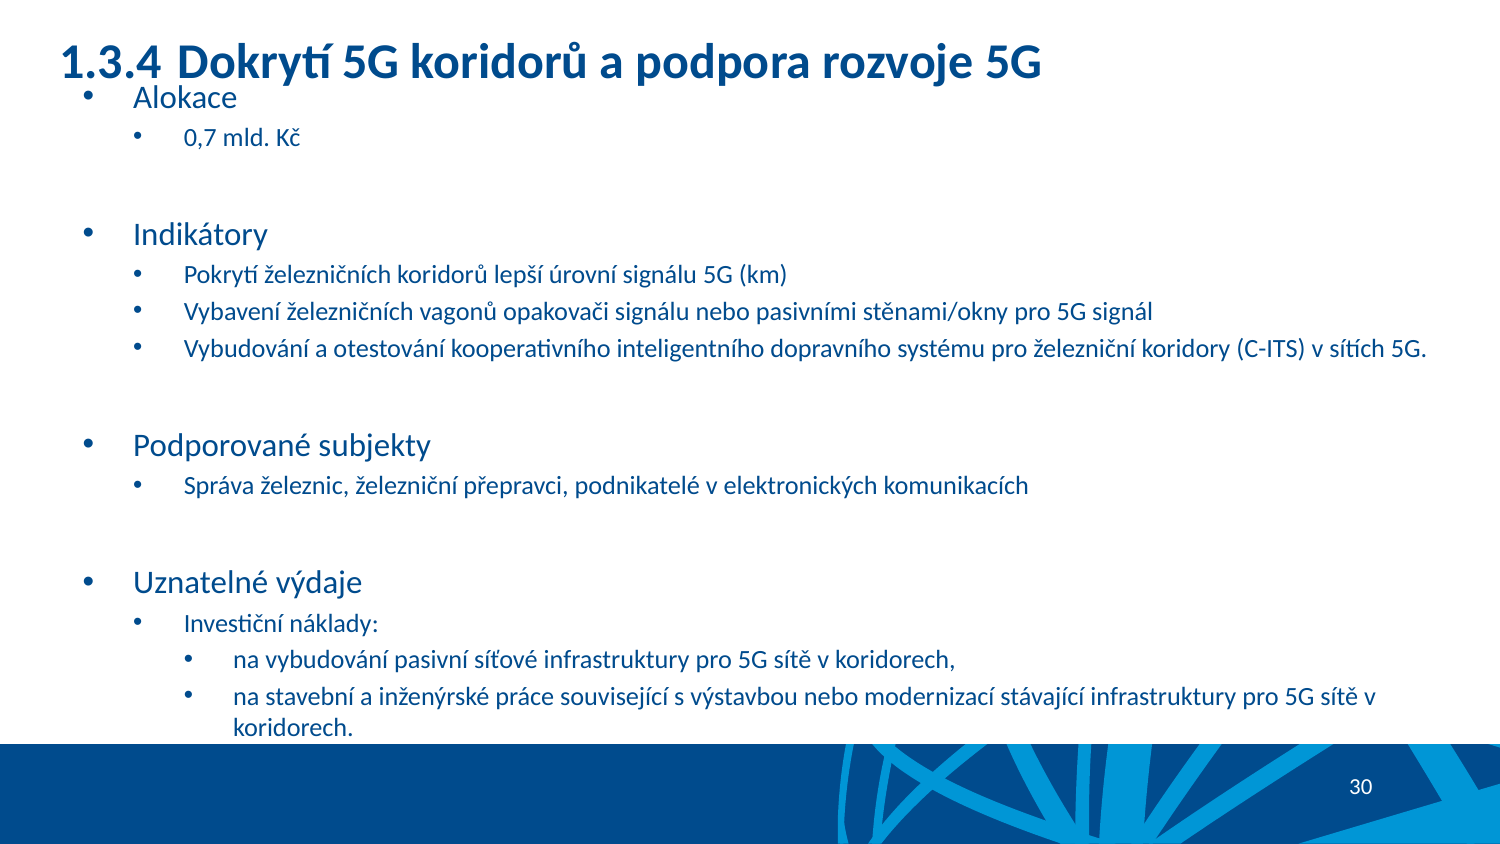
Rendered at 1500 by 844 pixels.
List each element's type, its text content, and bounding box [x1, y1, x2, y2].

title 1.3.4 Dokrytí 5G koridorů a podpora rozvoje 5G [59, 28, 1441, 170]
list Alokace 0,7 mld. Kč Indikátory Pokrytí železničních koridorů lepší úrovní signálu 5G (km) Vybavení železničních vagonů opakovači signálu nebo pasivními stěnami/okny pro 5G signál Vybudování a otestování kooperativního inteligentního dopravního systému pro železniční koridory (C-ITS) v sítích 5G. Podporované subjekty Správa železnic, železniční přepravci, podnikatelé v elektronických komunikacích Uznatelné výdaje Investiční náklady: na vybudování pasivní síťové infrastruktury pro 5G sítě v koridorech, na stavební a inženýrské práce související s výstavbou nebo modernizací stávající infrastruktury pro 5G sítě v koridorech. [82, 75, 1464, 744]
